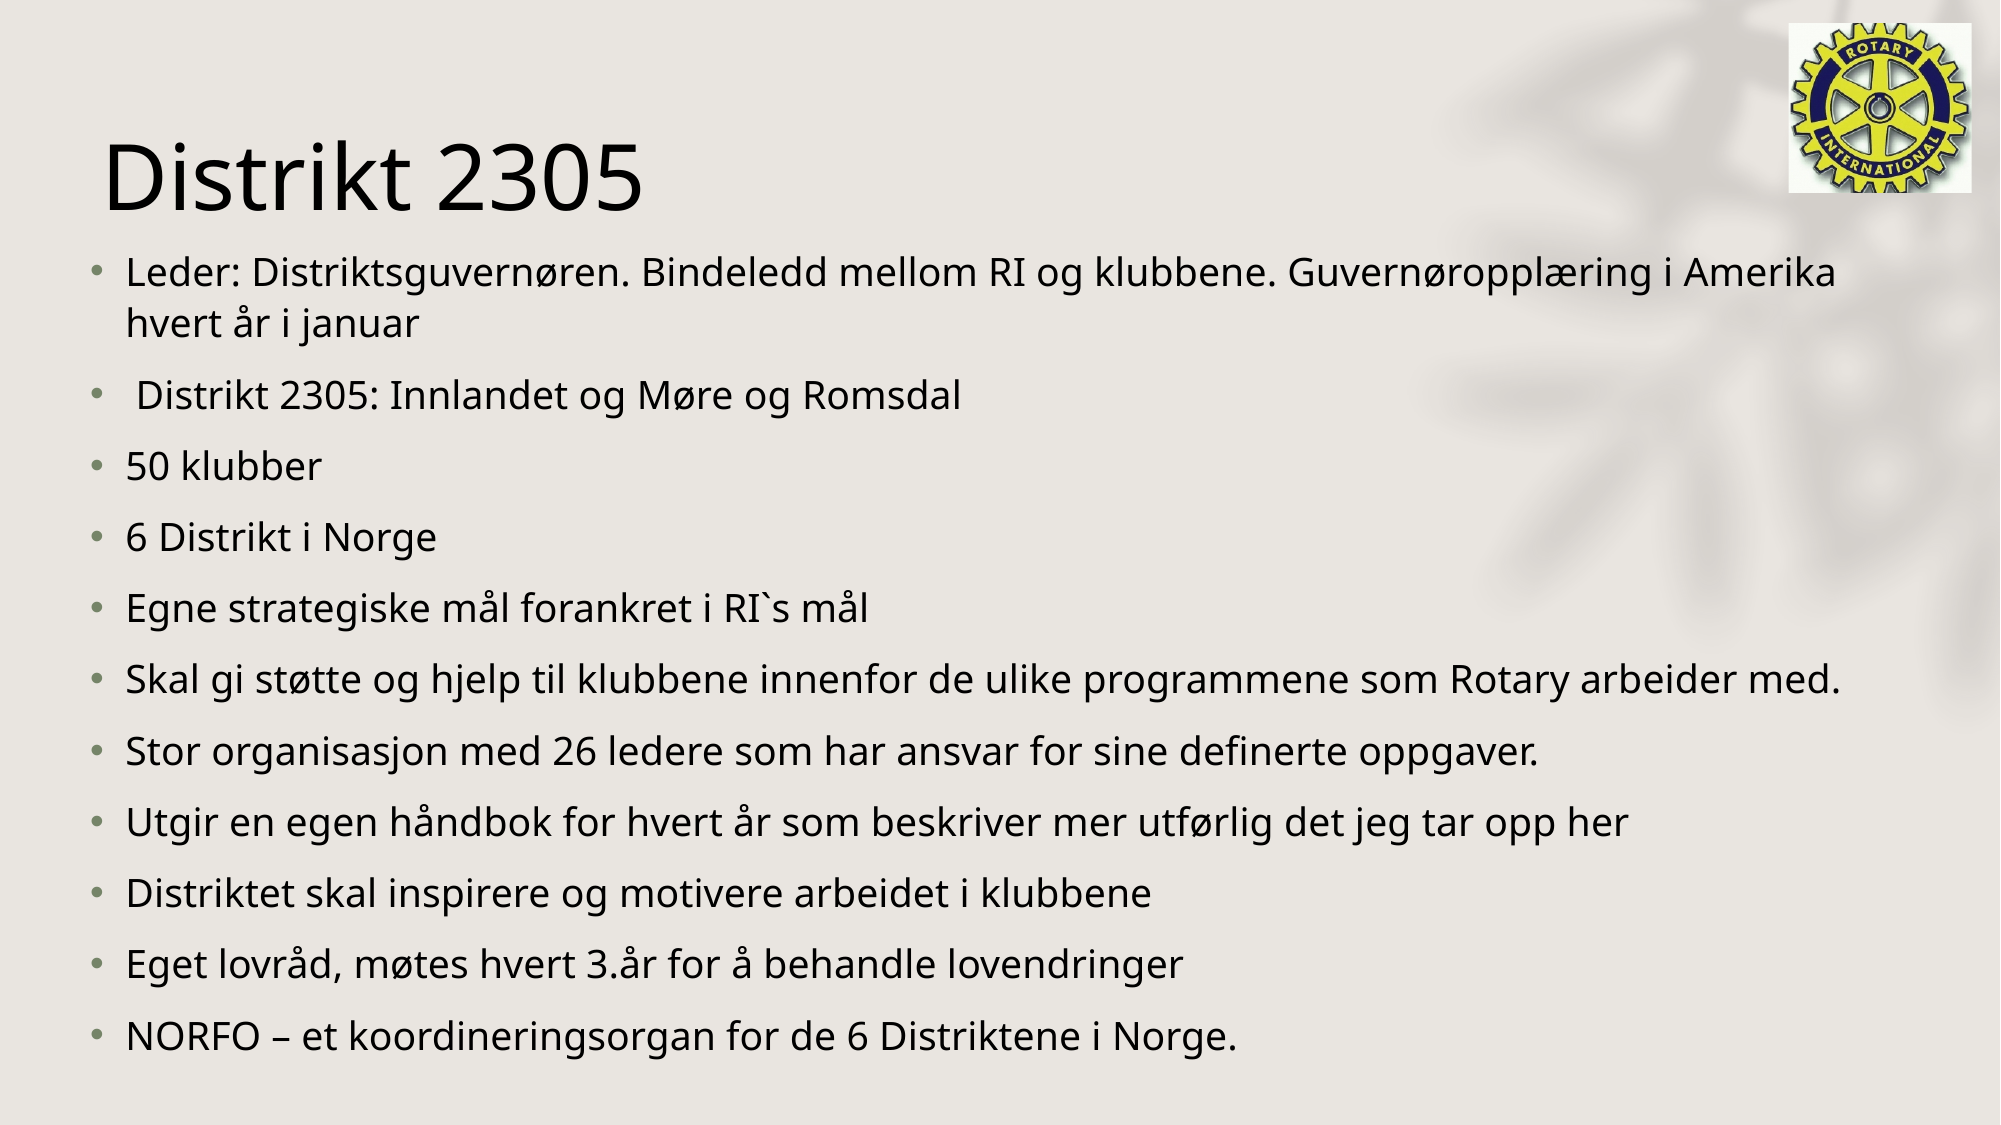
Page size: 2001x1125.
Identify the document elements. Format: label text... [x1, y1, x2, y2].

list Leder: Distriktsguvernøren. Bindeledd mellom RI og klubbene. Guvernøropplæring i Amerika hvert år i januar Distrikt 2305: Innlandet og Møre og Romsdal 50 klubber 6 Distrikt i Norge Egne strategiske mål forankret i RI`s mål Skal gi støtte og hjelp til klubbene innenfor de ulike programmene som Rotary arbeider med. Stor organisasjon med 26 ledere som har ansvar for sine definerte oppgaver. Utgir en egen håndbok for hvert år som beskriver mer utførlig det jeg tar opp her Distriktet skal inspirere og motivere arbeidet i klubbene Eget lovråd, møtes hvert 3.år for å behandle lovendringer NORFO – et koordineringsorgan for de 6 Distriktene i Norge. [75, 234, 1925, 1083]
title Distrikt 2305 [75, 76, 1863, 234]
picture [1788, 23, 1972, 193]
